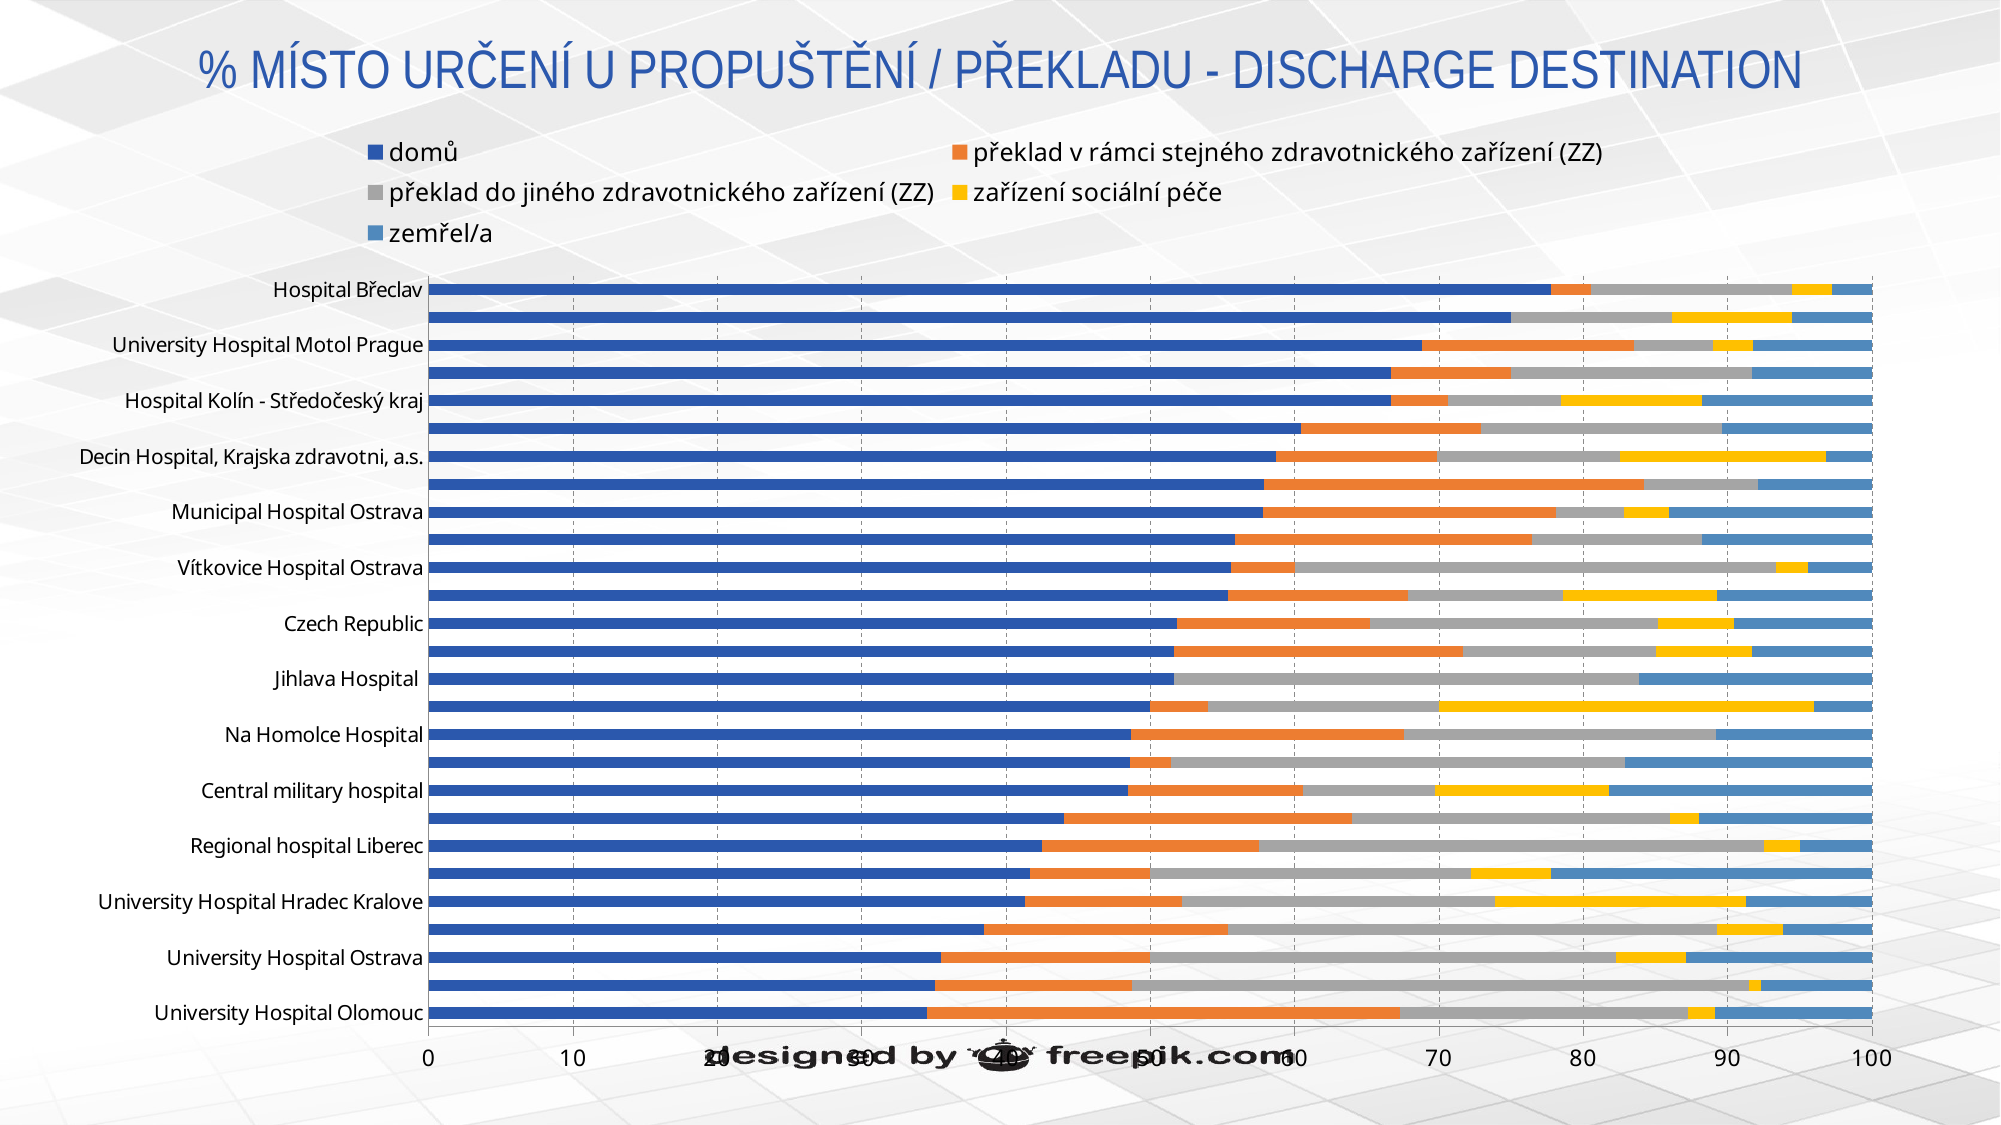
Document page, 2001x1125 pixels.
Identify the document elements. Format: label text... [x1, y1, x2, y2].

title % MÍSTO URČENÍ U PROPUŠTĚNÍ / PŘEKLADU - DISCHARGE DESTINATION [43, 35, 1962, 107]
picture [0, 0, 2001, 1125]
chart [41, 118, 1932, 1093]
